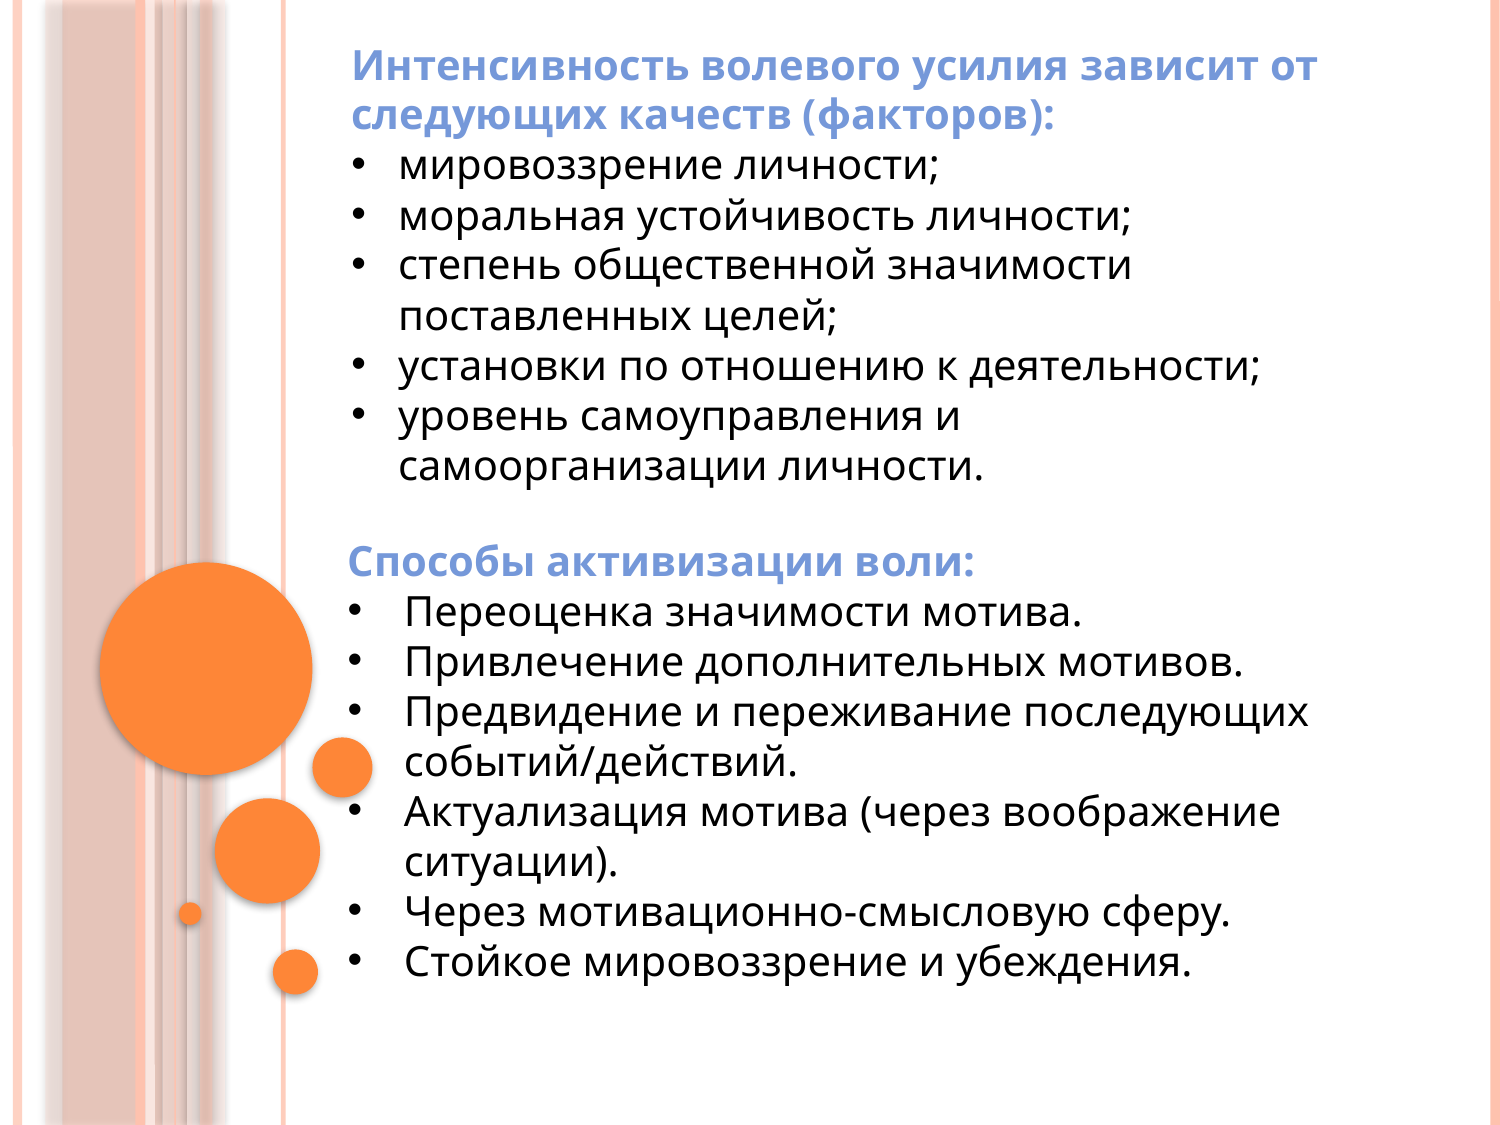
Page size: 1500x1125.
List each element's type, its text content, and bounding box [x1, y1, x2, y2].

text_box Способы активизации воли: Переоценка значимости мотива. Привлечение дополнительных мотивов. Предвидение и переживание последующих событий/действий. Актуализация мотива (через воображение ситуации). Через мотивационно-смысловую сферу. Стойкое мировоззрение и убеждения. [332, 527, 1432, 992]
text_box Интенсивность волевого усилия зависит от следующих качеств (факторов): мировоззрение личности; моральная устойчивость личности; степень общественной значимости поставленных целей; установки по отношению к деятельности; уровень самоуправления и самоорганизации личности. [336, 30, 1341, 496]
